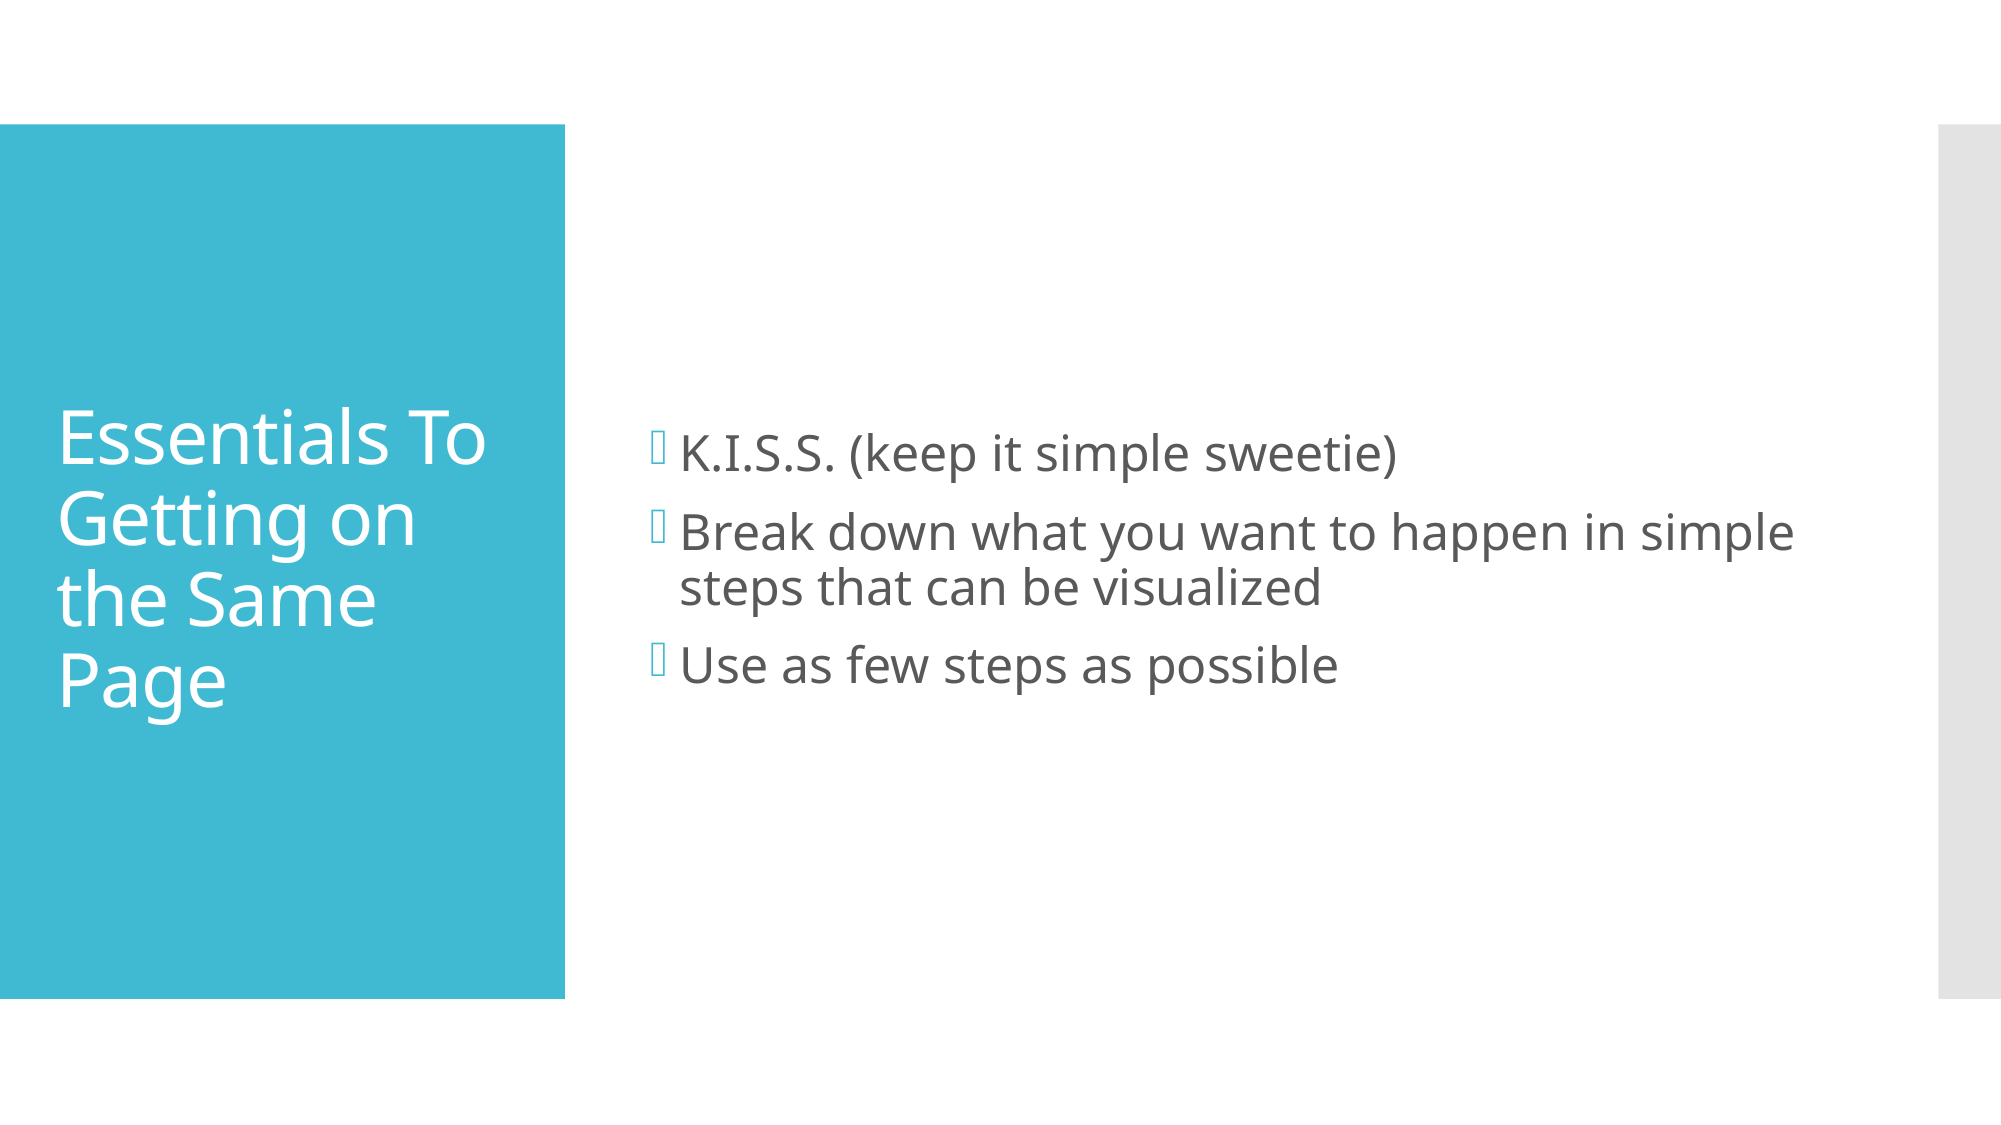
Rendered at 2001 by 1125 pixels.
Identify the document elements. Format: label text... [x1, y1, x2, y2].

list K.I.S.S. (keep it simple sweetie) Break down what you want to happen in simple steps that can be visualized Use as few steps as possible [634, 141, 1835, 982]
title Essentials To Getting on the Same Page [41, 184, 525, 940]
